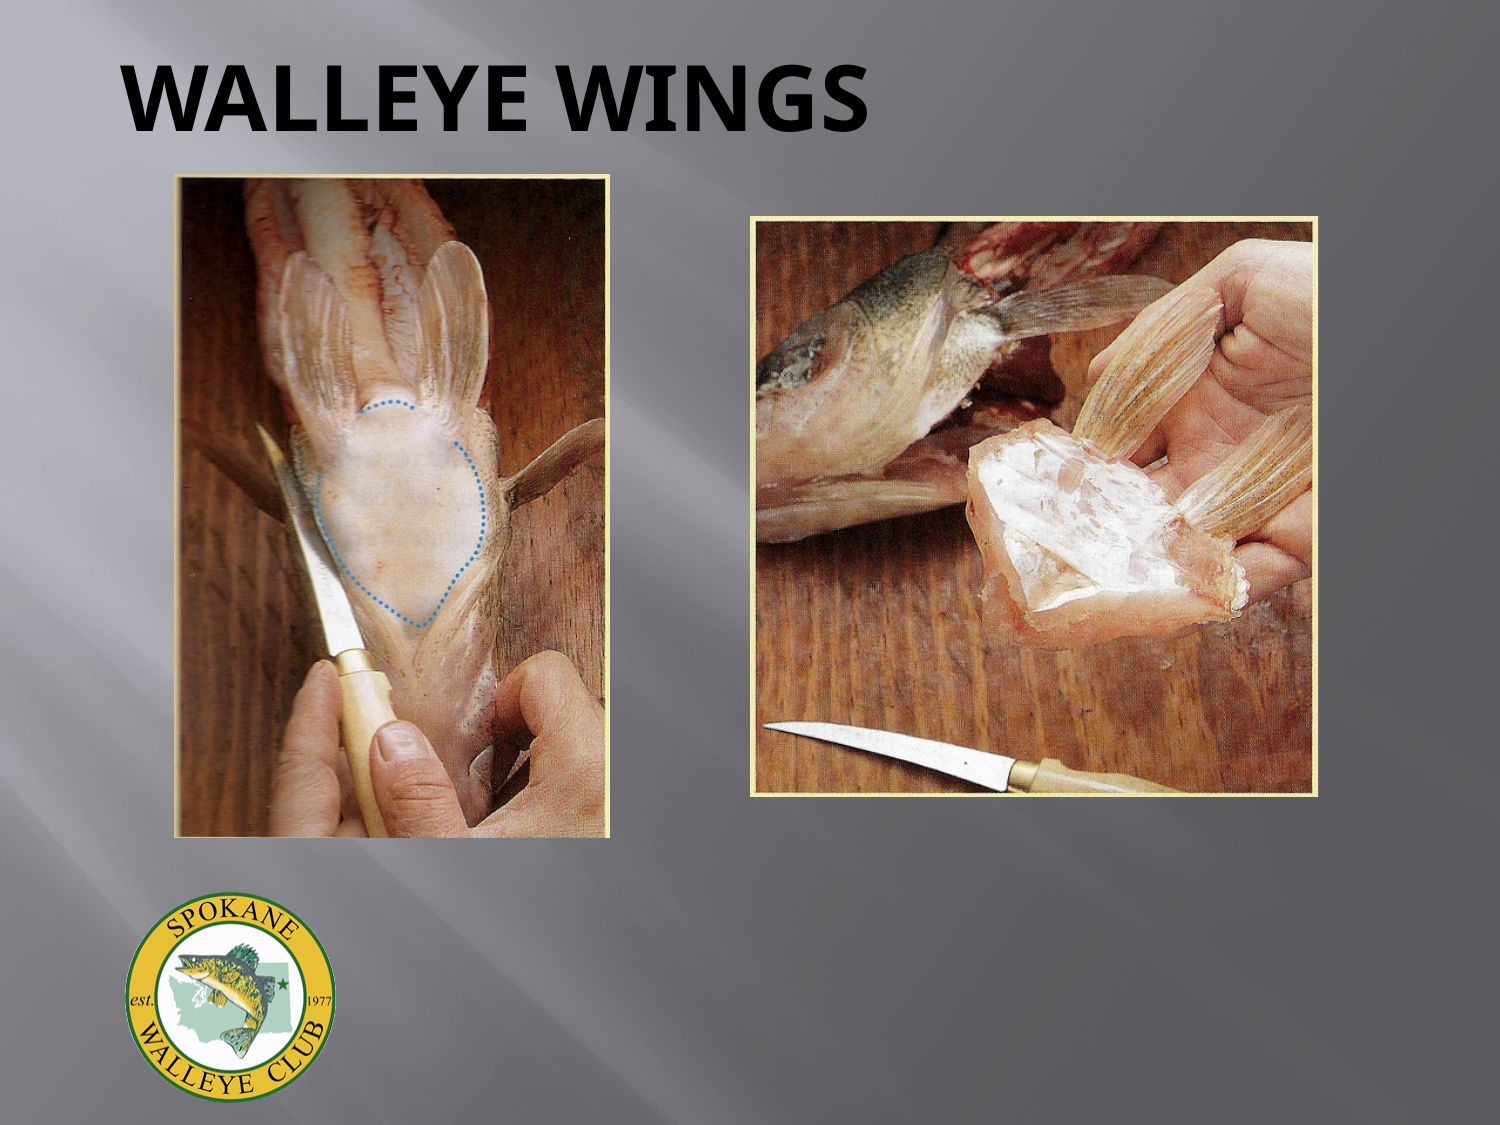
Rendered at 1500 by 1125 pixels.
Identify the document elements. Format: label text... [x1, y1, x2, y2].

picture [174, 174, 610, 839]
picture [749, 215, 1319, 798]
text_box [49, 390, 1413, 1028]
picture [124, 892, 337, 1103]
title Walleye Wings [112, 24, 1300, 150]
